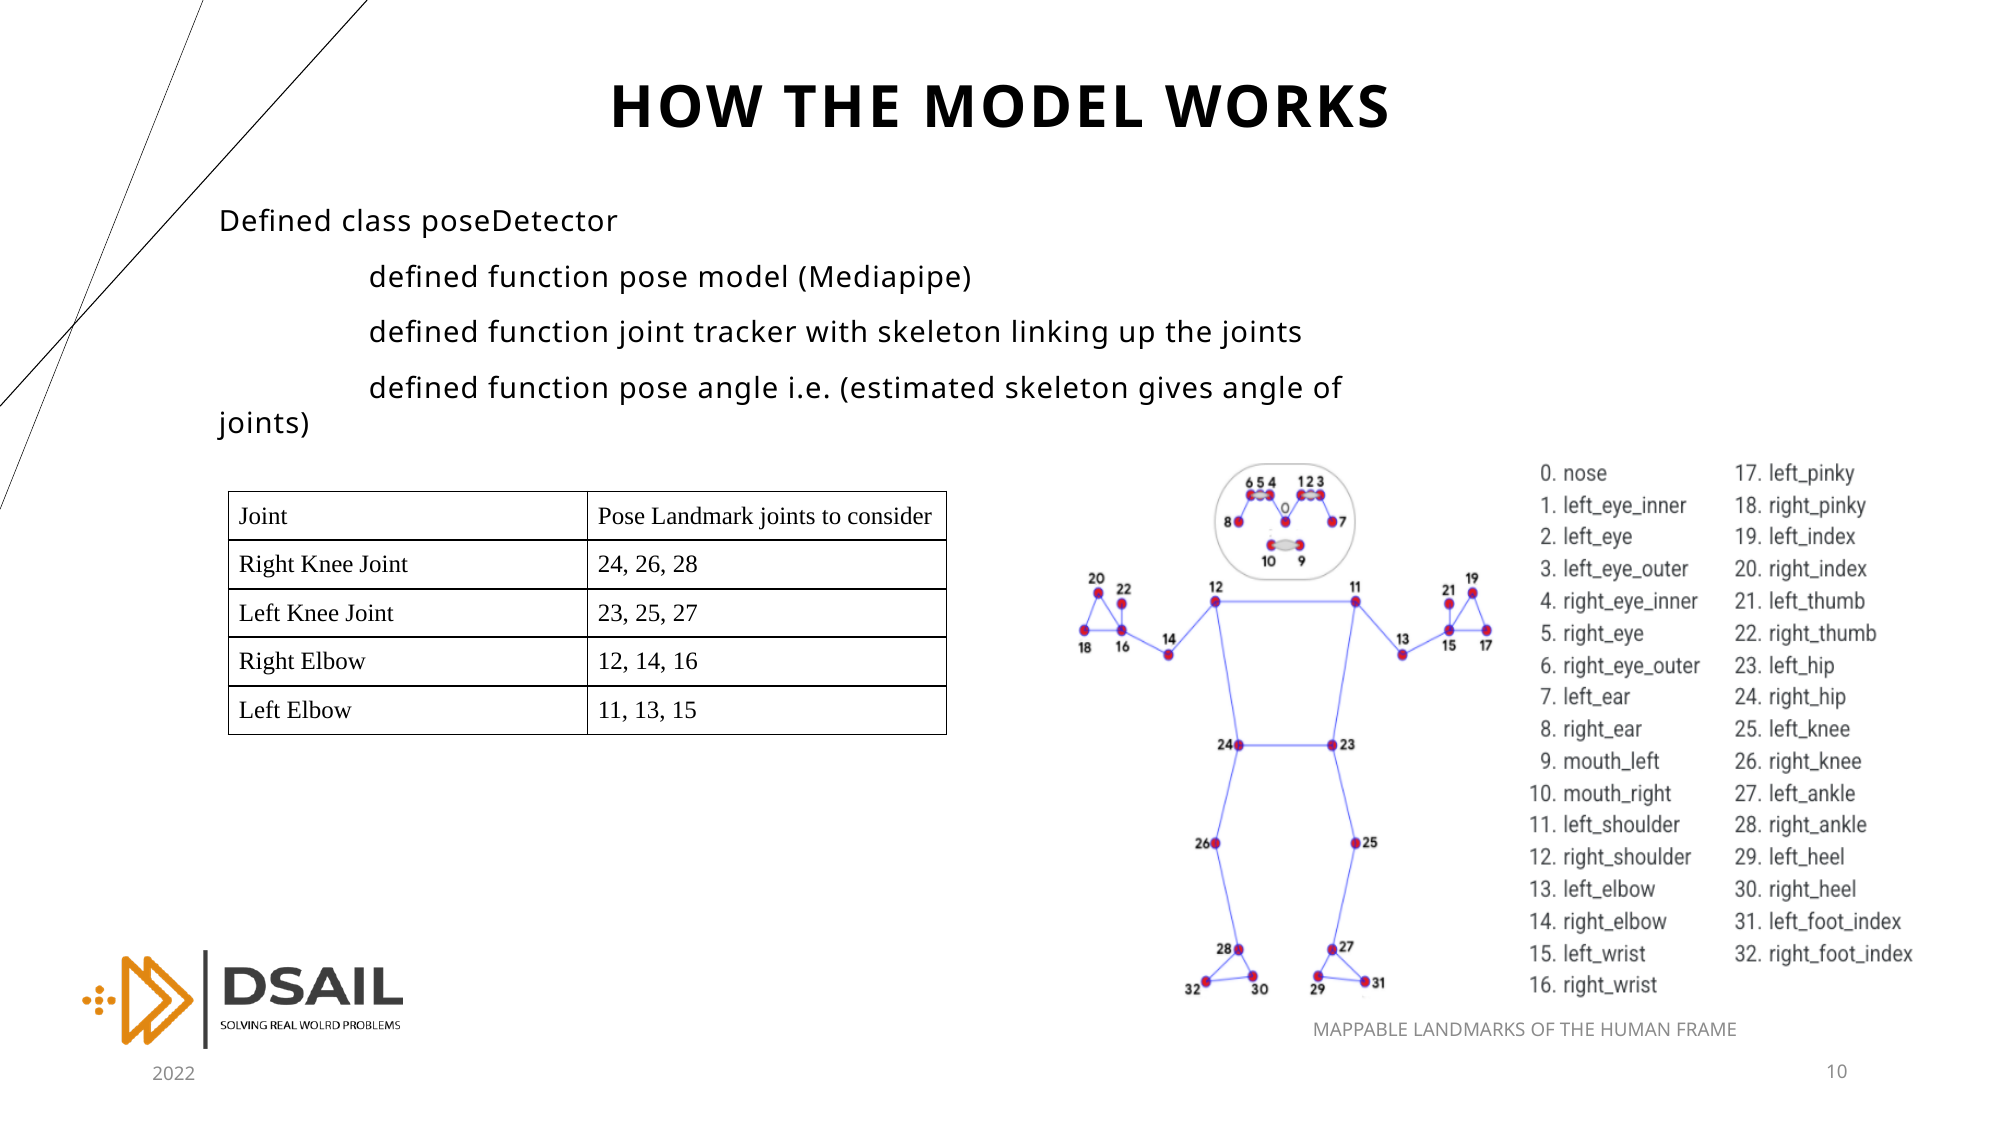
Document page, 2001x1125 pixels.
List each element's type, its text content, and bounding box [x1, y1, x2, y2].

table_cell Right Knee Joint [229, 541, 587, 588]
table_header Pose Landmark joints to consider [588, 492, 946, 539]
table_cell 24, 26, 28 [588, 541, 946, 588]
title HOW the model works [309, 22, 1691, 195]
table_cell Right Elbow [229, 638, 587, 685]
slide_number 10 [1412, 1042, 1863, 1103]
table_cell 11, 13, 15 [588, 687, 946, 734]
list Defined class poseDetector defined function pose model (Mediapipe) defined function joint tracker with skeleton linking up the joints defined function pose angle i.e. (estimated skeleton gives angle of joints) [203, 194, 1384, 1017]
table_cell Left Elbow [229, 687, 587, 734]
table_cell 12, 14, 16 [588, 638, 946, 685]
footer MAPPABLE LANDMARKS OF THE HUMAN FRAME [1187, 1000, 1863, 1060]
table_header Joint [229, 492, 587, 539]
picture [1075, 456, 1918, 1000]
slide_number 2022 [137, 1042, 588, 1103]
picture [82, 950, 403, 1049]
table_cell Left Knee Joint [229, 590, 587, 636]
table_cell 23, 25, 27 [588, 590, 946, 636]
